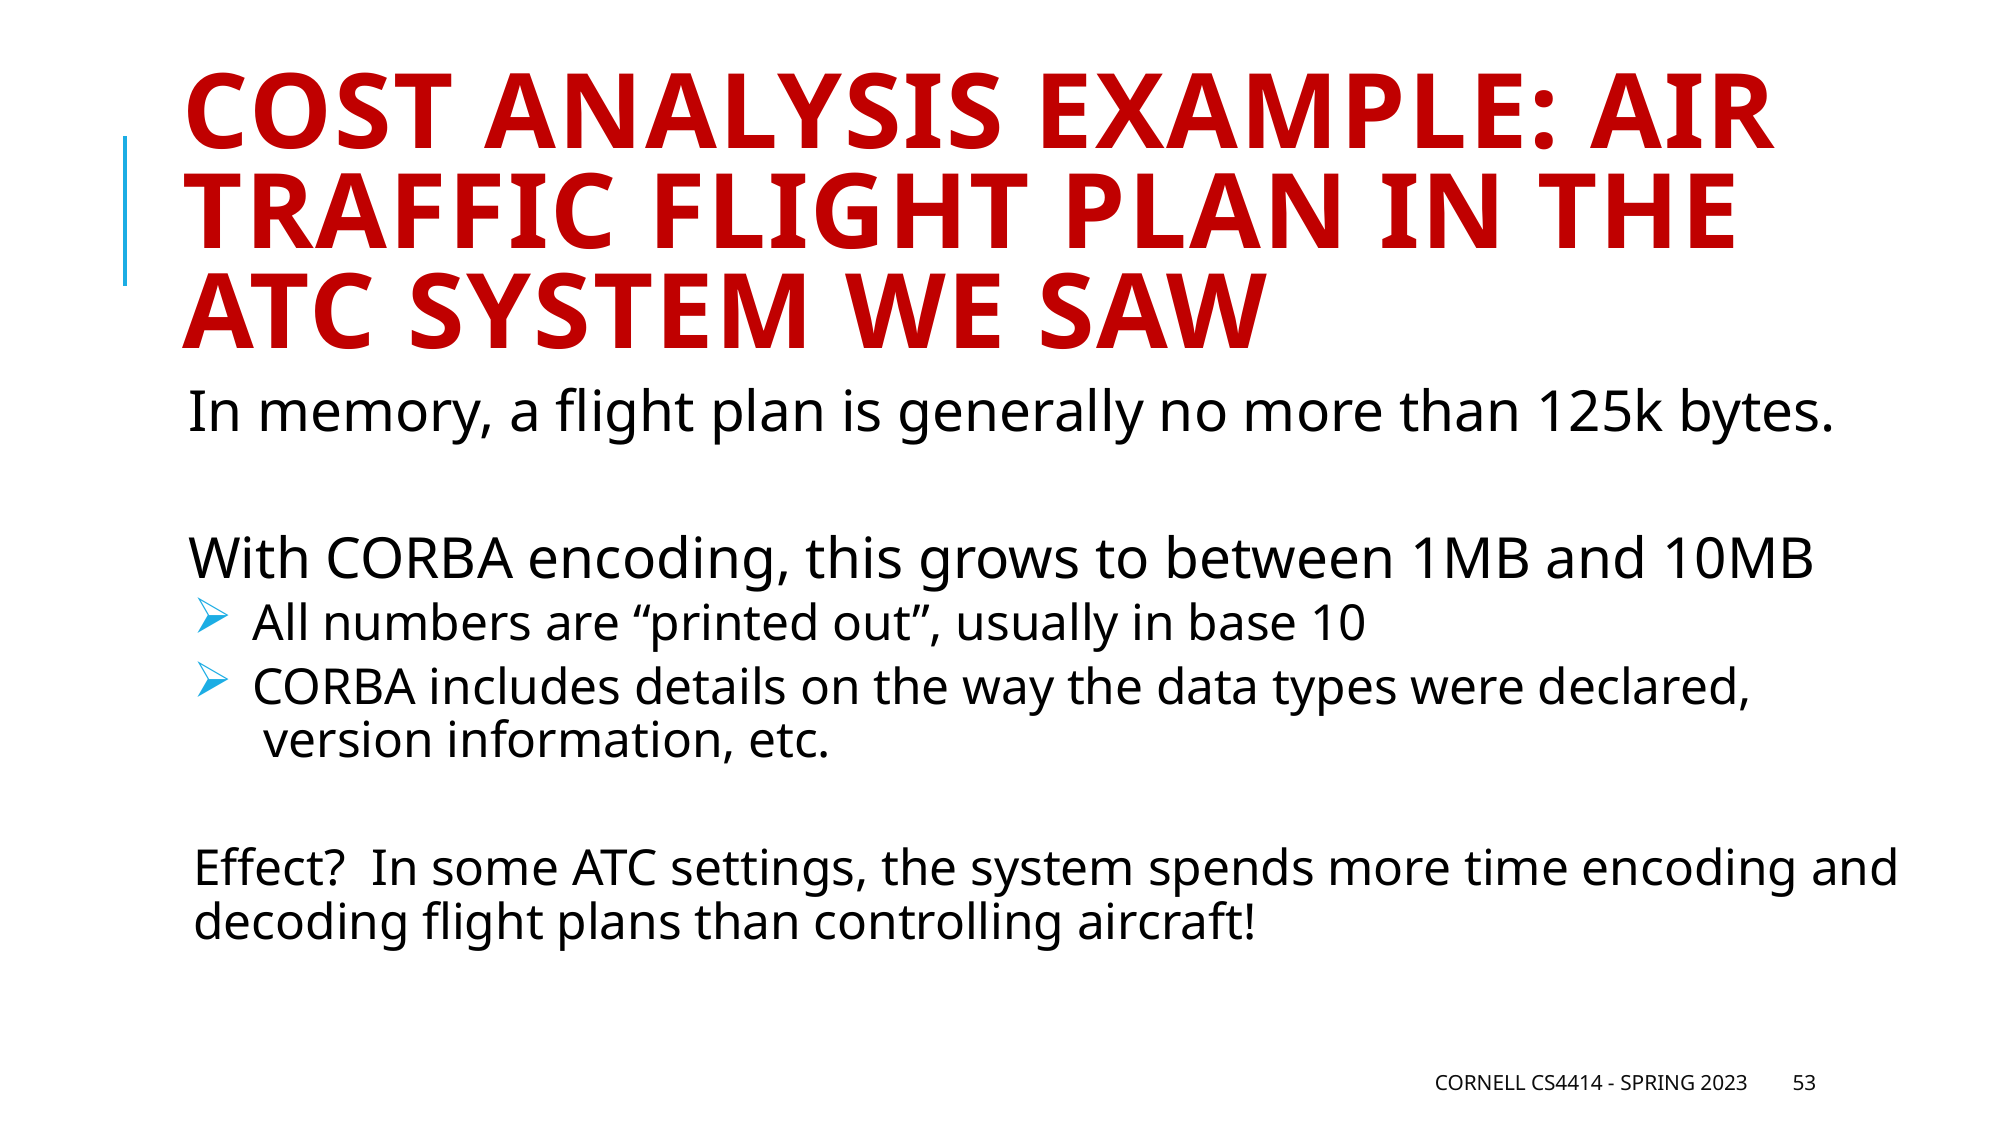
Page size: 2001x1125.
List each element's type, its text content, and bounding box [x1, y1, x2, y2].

list In memory, a flight plan is generally no more than 125k bytes. With CORBA encoding, this grows to between 1MB and 10MB All numbers are “printed out”, usually in base 10 CORBA includes details on the way the data types were declared, version information, etc. Effect? In some ATC settings, the system spends more time encoding and decoding flight plans than controlling aircraft! [168, 375, 1914, 1035]
slide_number 53 [1777, 1061, 1938, 1107]
footer Cornell CS4414 - Spring 2023 [794, 1061, 1763, 1107]
title Cost analysis example: Air Traffic Flight plan in the ATC system we saw [168, 96, 1914, 342]
